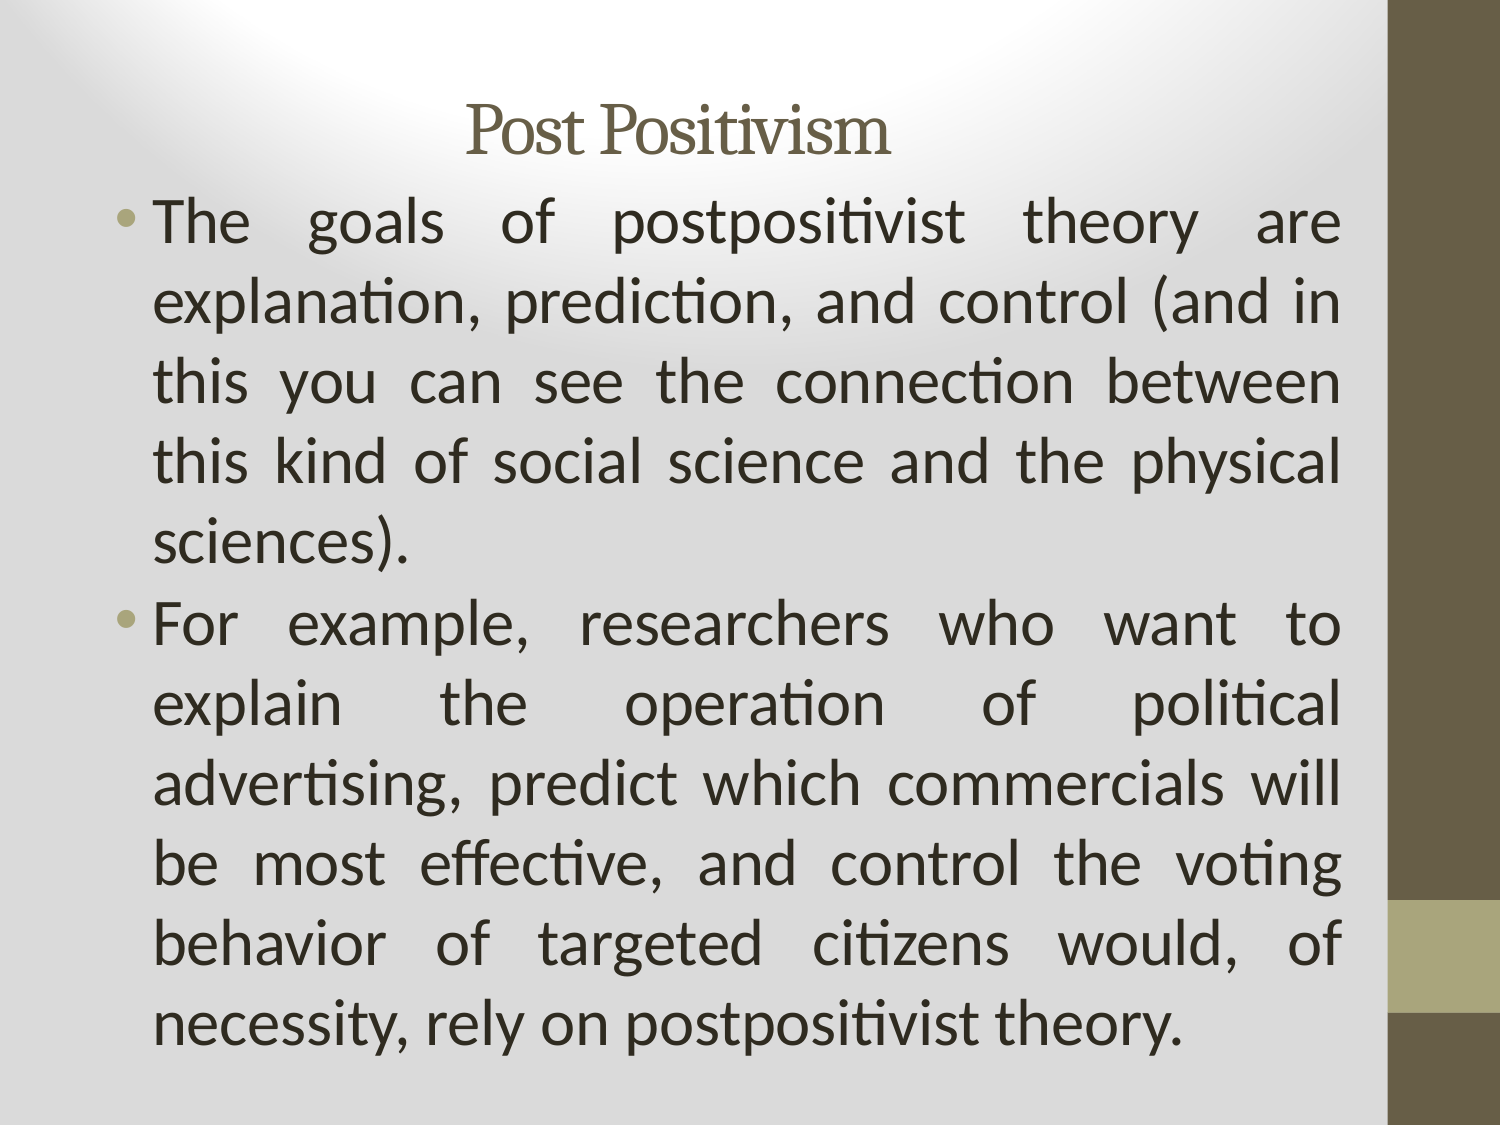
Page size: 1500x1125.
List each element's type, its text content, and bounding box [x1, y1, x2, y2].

picture [0, 0, 1387, 1125]
title Post Positivism [87, 77, 1268, 268]
text_box The goals of postpositivist theory are explanation, prediction, and control (and in this you can see the connection between this kind of social science and the physical sciences). For example, researchers who want to explain the operation of political advertising, predict which commercials will be most effective, and control the voting behavior of targeted citizens would, of necessity, rely on postpositivist theory. [112, 174, 1344, 1059]
